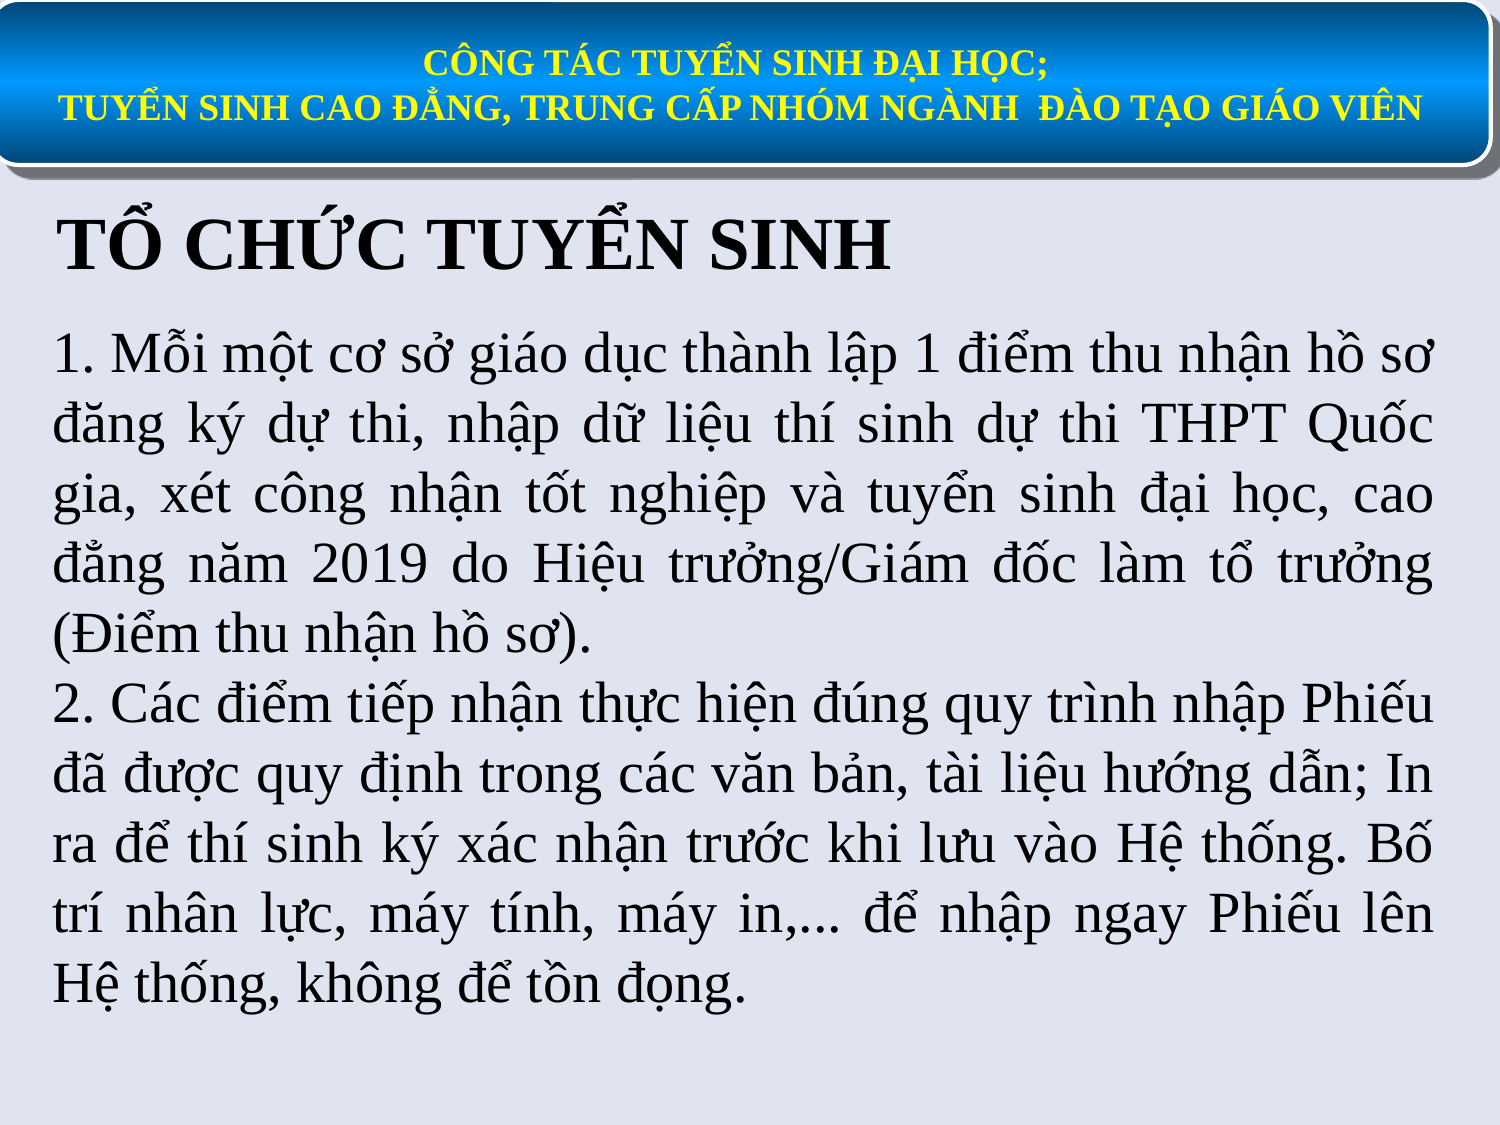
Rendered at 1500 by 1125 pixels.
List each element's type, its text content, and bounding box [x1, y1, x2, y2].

text_box 1. Mỗi một cơ sở giáo dục thành lập 1 điểm thu nhận hồ sơ đăng ký dự thi, nhập dữ liệu thí sinh dự thi THPT Quốc gia, xét công nhận tốt nghiệp và tuyển sinh đại học, cao đẳng năm 2019 do Hiệu trưởng/Giám đốc làm tổ trưởng (Điểm thu nhận hồ sơ). 2. Các điểm tiếp nhận thực hiện đúng quy trình nhập Phiếu đã được quy định trong các văn bản, tài liệu hướng dẫn; In ra để thí sinh ký xác nhận trước khi lưu vào Hệ thống. Bố trí nhân lực, máy tính, máy in,... để nhập ngay Phiếu lên Hệ thống, không để tồn đọng. [37, 306, 1450, 1022]
text_box TỔ CHỨC TUYỂN SINH [41, 187, 908, 293]
